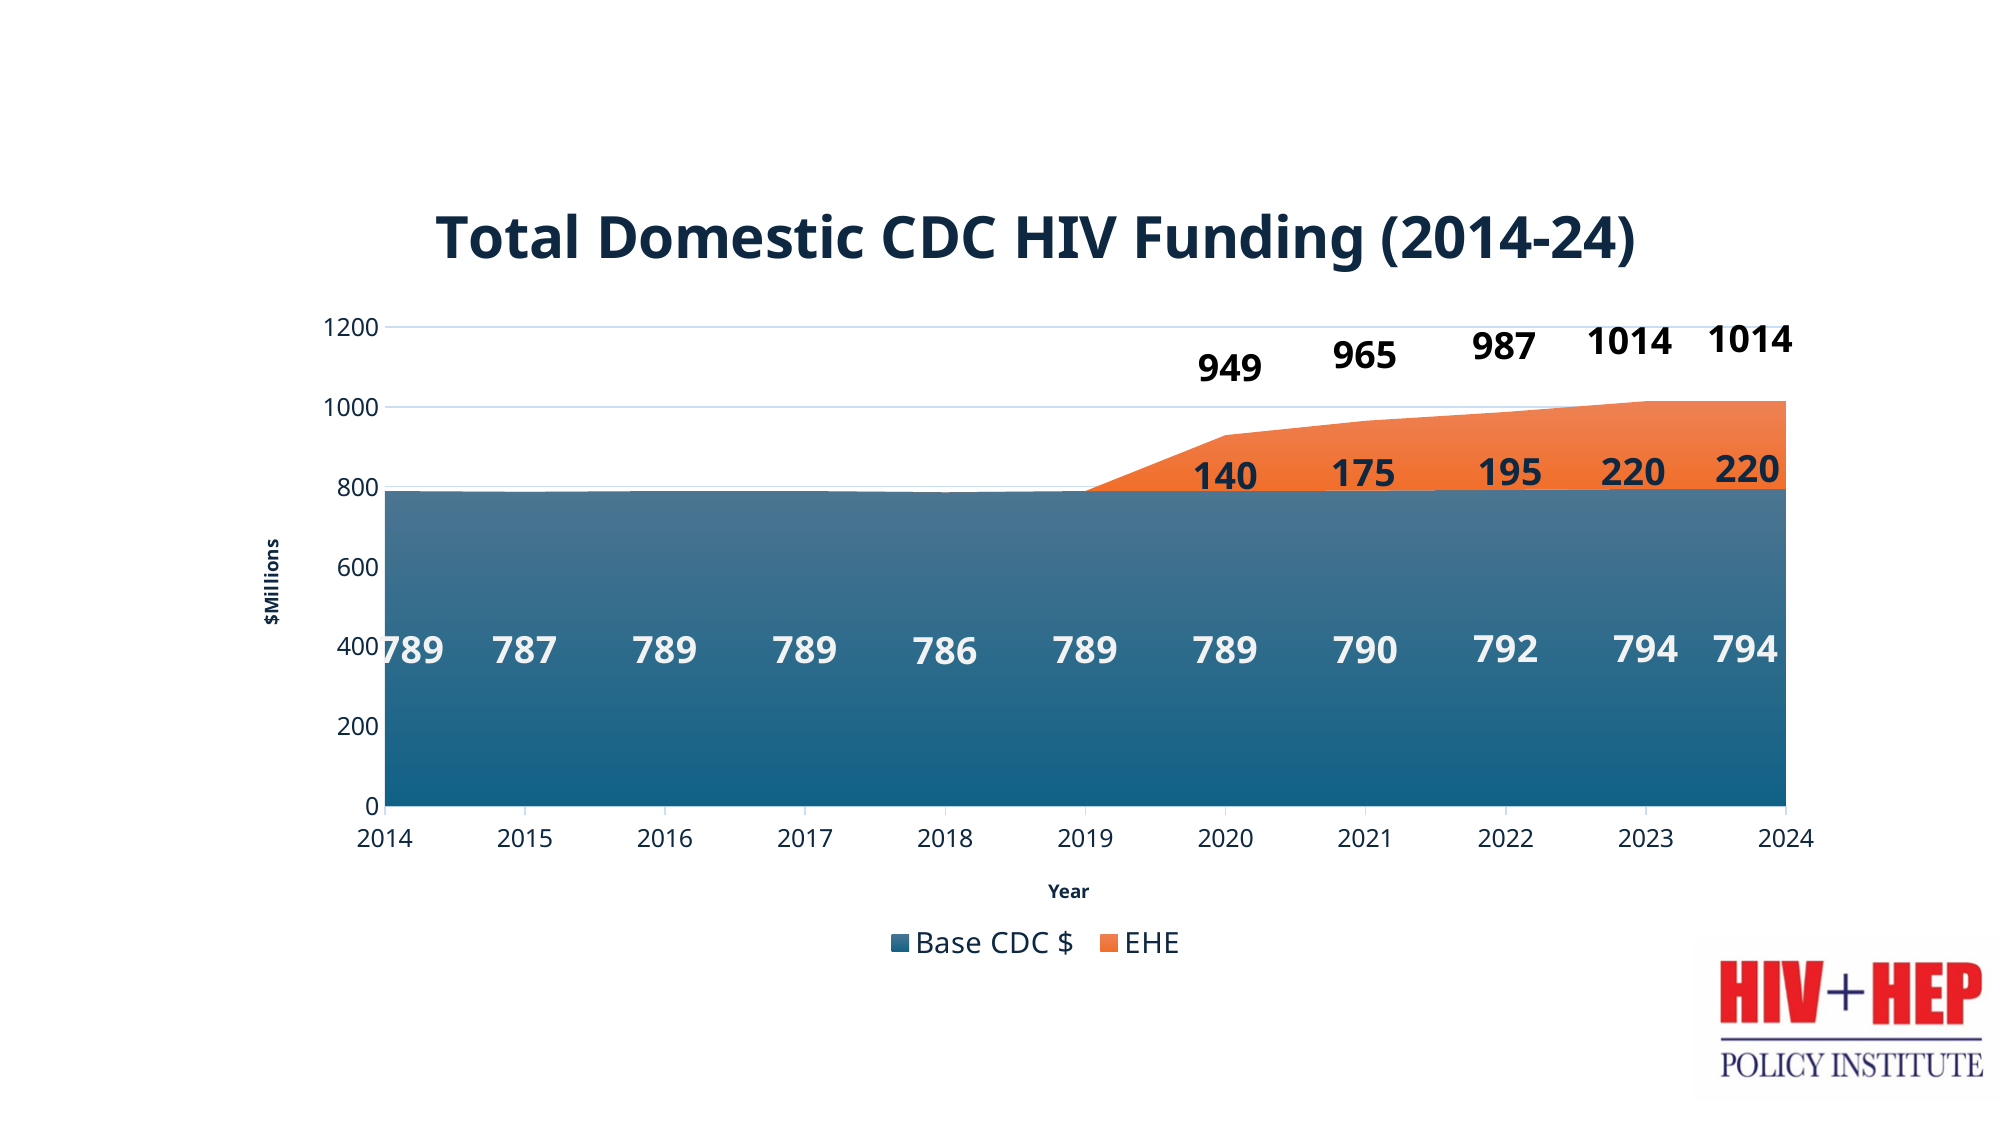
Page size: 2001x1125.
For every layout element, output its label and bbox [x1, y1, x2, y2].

text_box [225, 152, 1848, 999]
picture [1691, 938, 2000, 1102]
